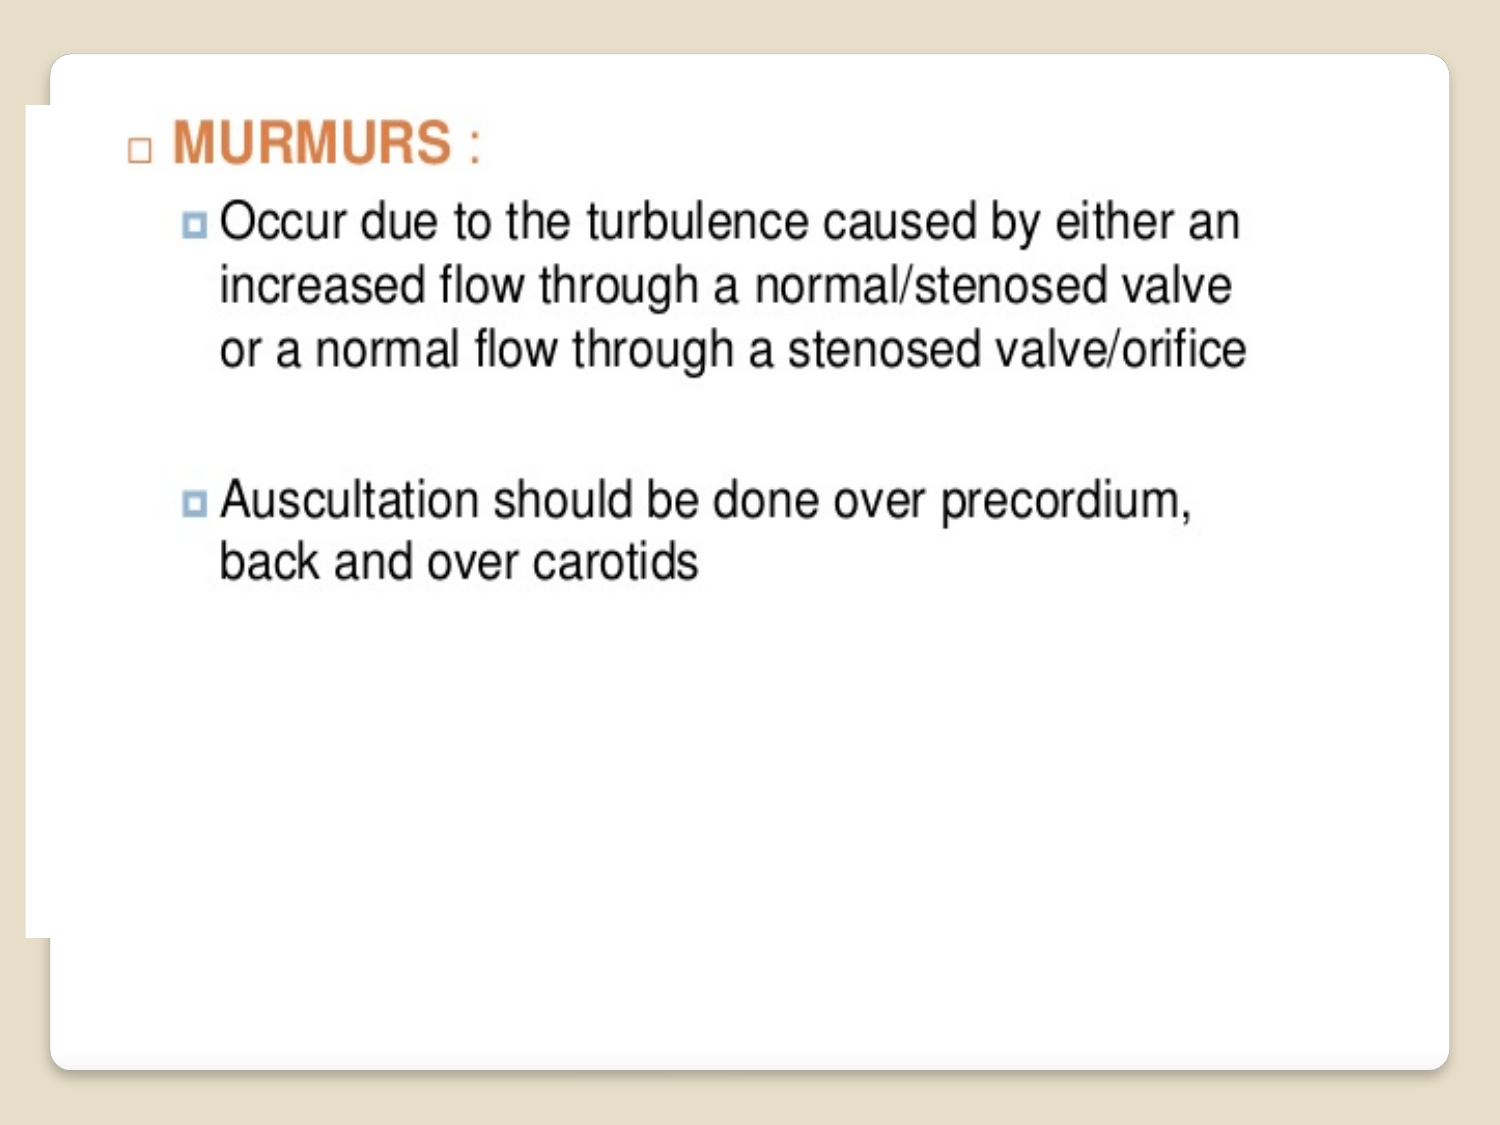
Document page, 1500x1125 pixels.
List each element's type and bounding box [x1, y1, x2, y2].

picture [25, 105, 1348, 938]
